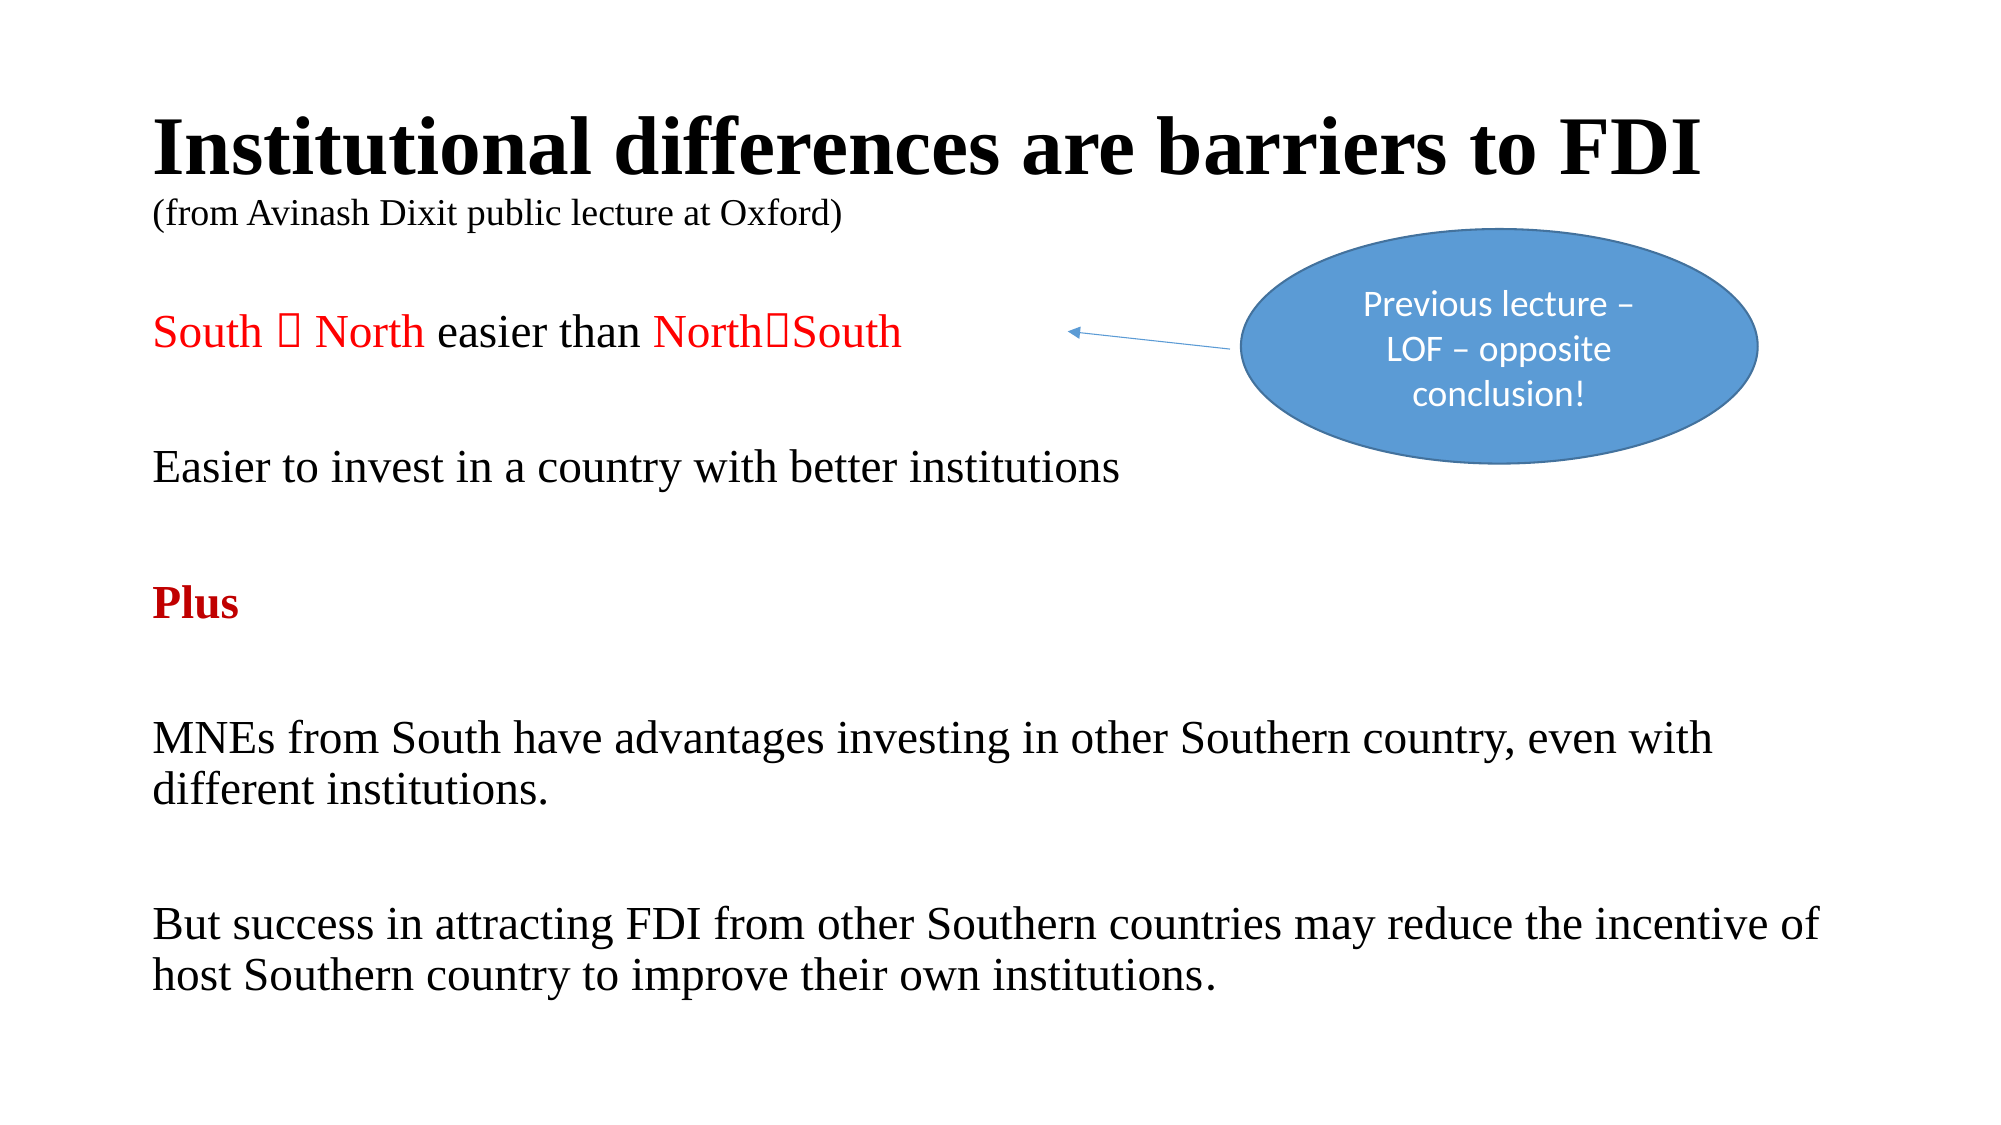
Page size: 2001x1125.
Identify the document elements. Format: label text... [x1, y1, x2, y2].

text_box Previous lecture – LOF – opposite conclusion! [1239, 227, 1759, 465]
list South  North easier than NorthSouth Easier to invest in a country with better institutions Plus MNEs from South have advantages investing in other Southern country, even with different institutions. But success in attracting FDI from other Southern countries may reduce the incentive of host Southern country to improve their own institutions. [137, 299, 1863, 1014]
title Institutional differences are barriers to FDI (from Avinash Dixit public lecture at Oxford) [137, 59, 1863, 278]
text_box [1067, 331, 1230, 349]
